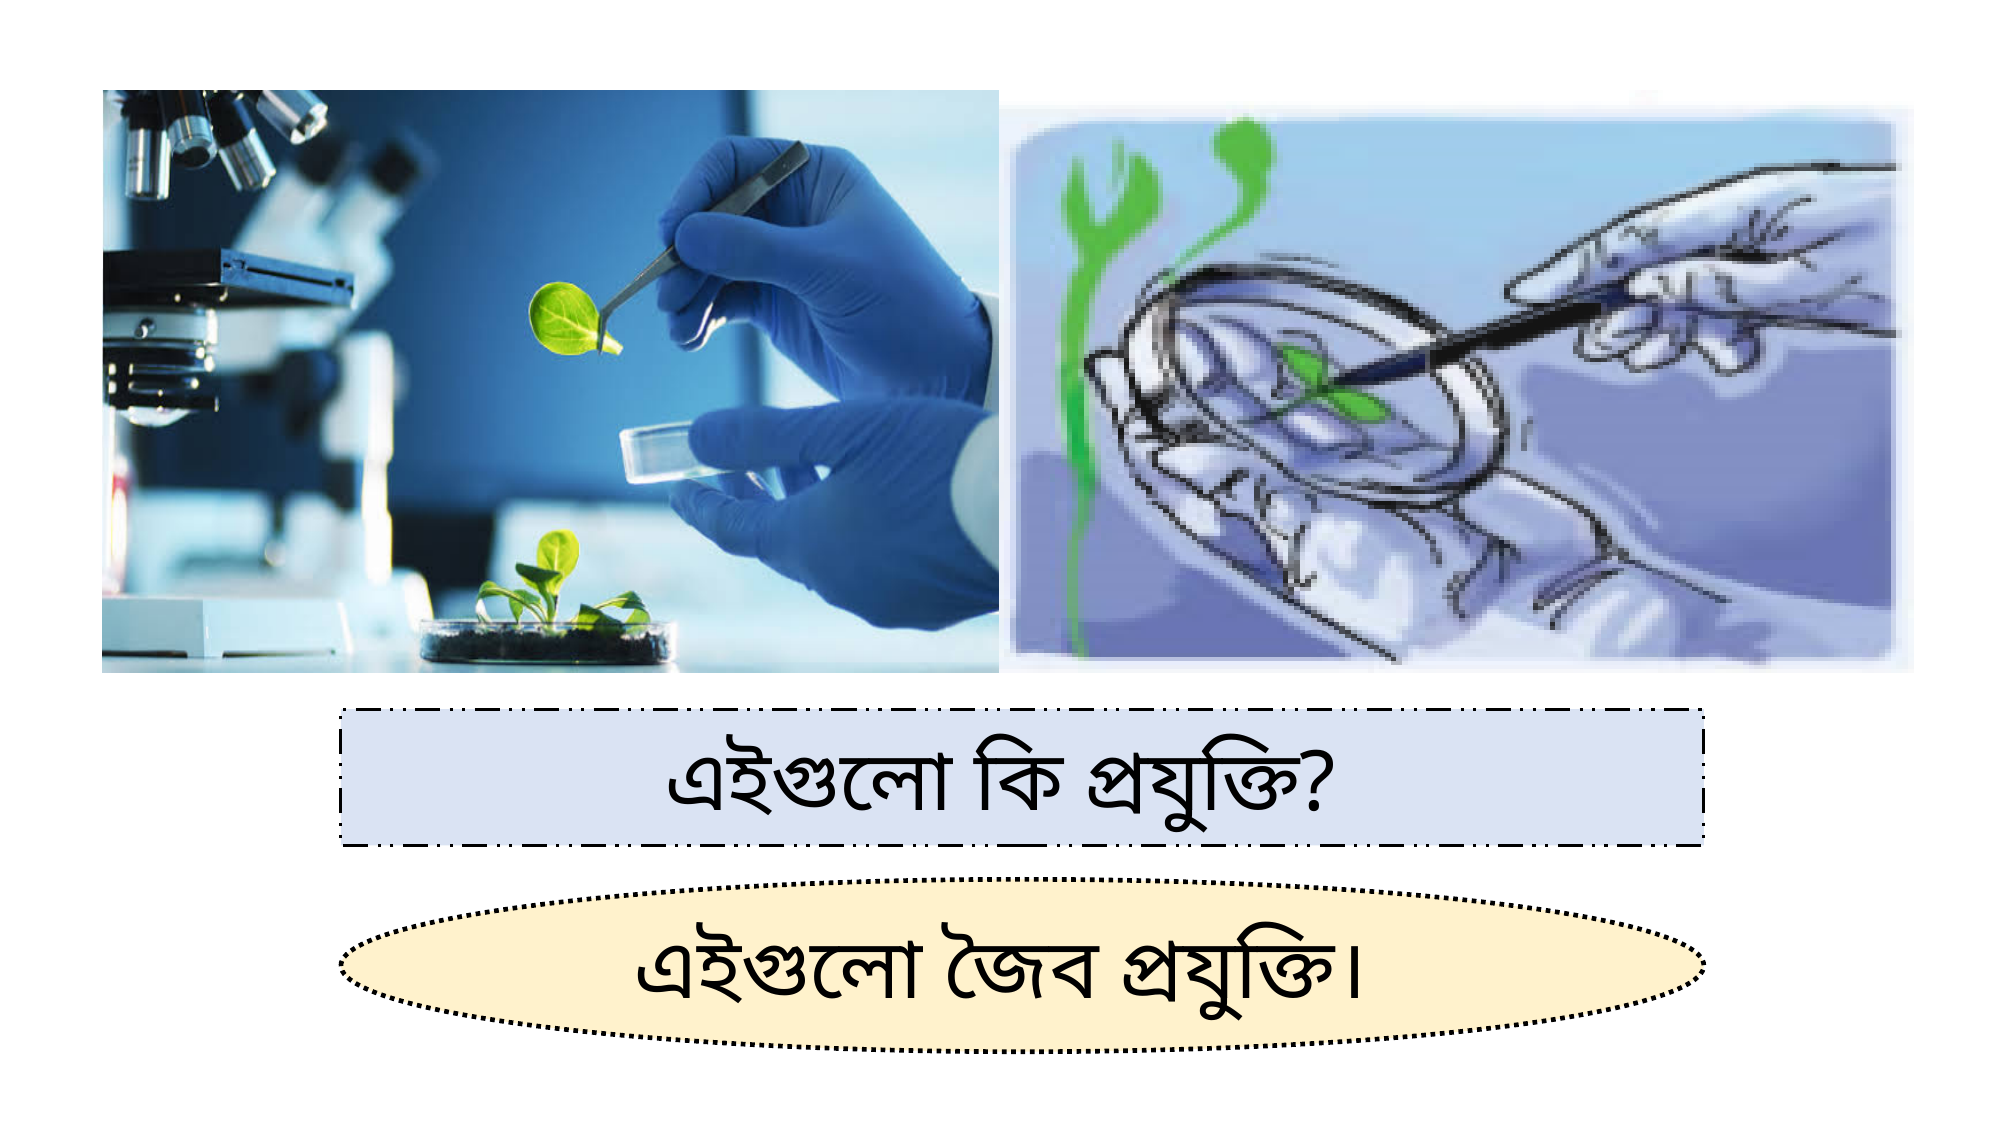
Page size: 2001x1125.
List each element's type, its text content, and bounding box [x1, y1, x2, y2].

text_box এইগুলো কি প্রযুক্তি? [340, 708, 1705, 846]
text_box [102, 90, 1914, 673]
text_box এইগুলো জৈব প্রযুক্তি। [339, 878, 1705, 1053]
